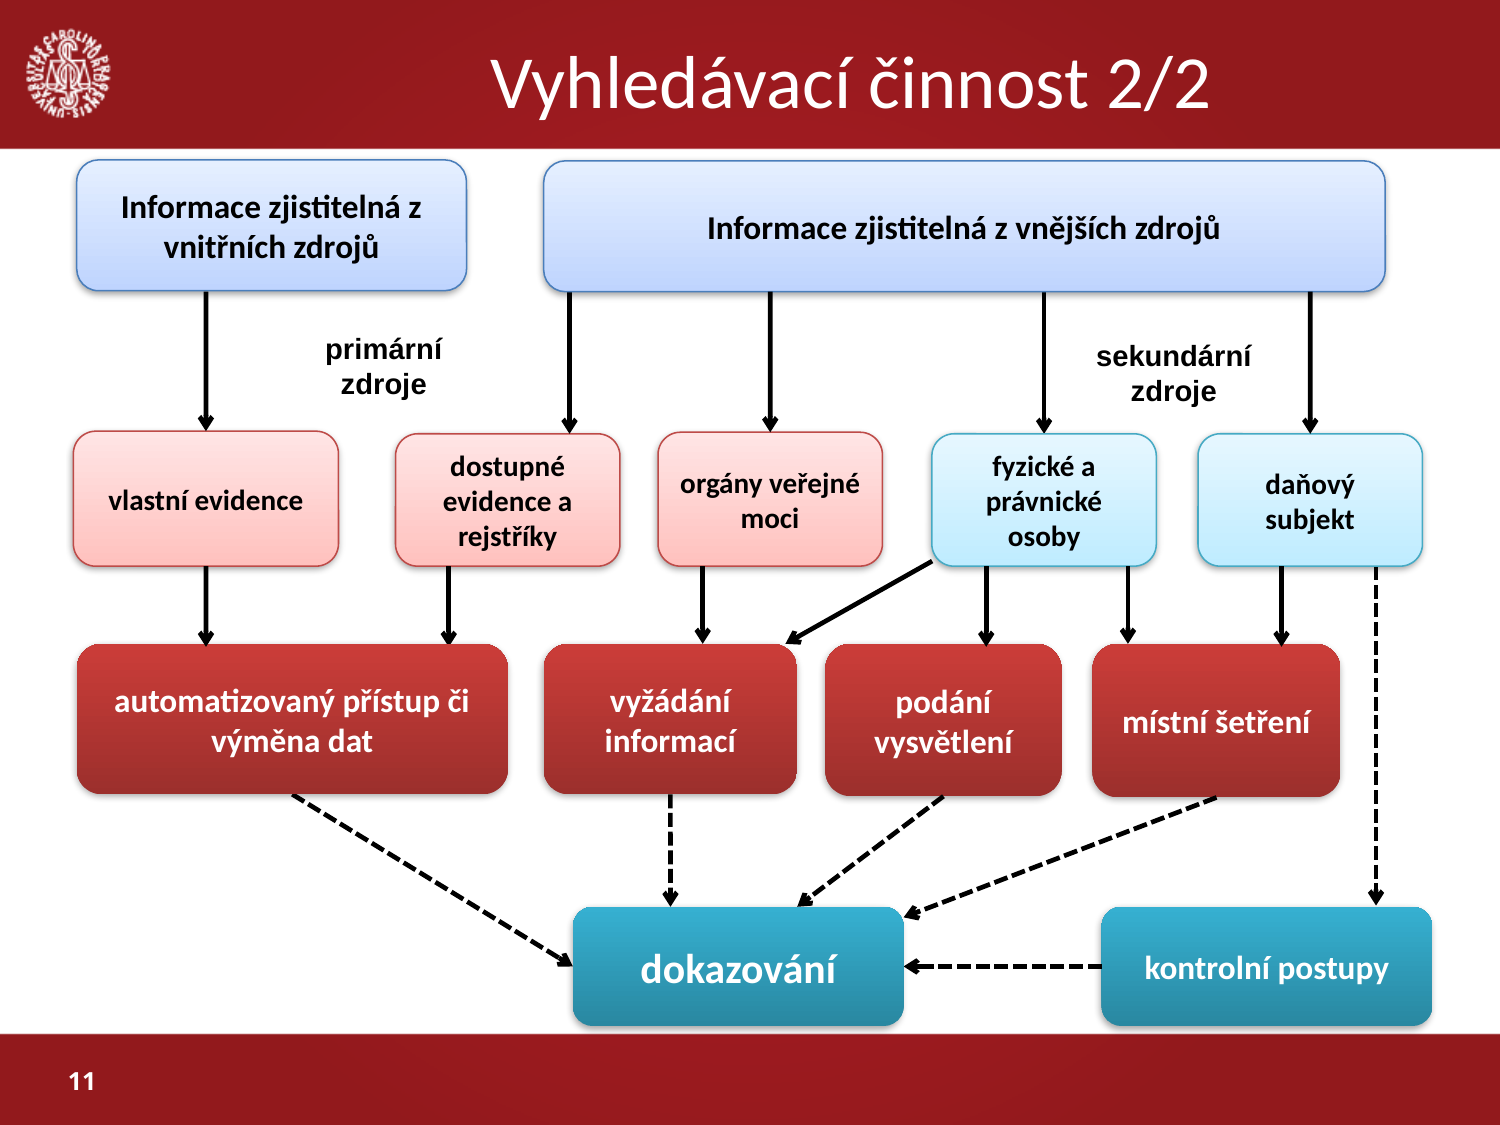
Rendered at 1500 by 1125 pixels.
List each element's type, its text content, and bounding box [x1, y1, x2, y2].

text_box daňový subjekt [1197, 432, 1424, 567]
picture [0, 0, 1500, 1125]
text_box místní šetření [1092, 643, 1341, 798]
text_box sekundární zdroje [1061, 329, 1286, 415]
text_box kontrolní postupy [1101, 906, 1433, 1027]
text_box fyzické a právnické osoby [931, 432, 1158, 567]
text_box vyžádání informací [543, 643, 798, 795]
text_box dokazování [572, 906, 904, 1027]
text_box Informace zjistitelná z vnějších zdrojů [542, 160, 1387, 293]
text_box dostupné evidence a rejstříky [394, 432, 621, 567]
text_box orgány veřejné moci [657, 431, 884, 567]
text_box primární zdroje [271, 323, 496, 408]
text_box 11 [53, 1058, 276, 1108]
text_box automatizovaný přístup či výměna dat [76, 643, 508, 795]
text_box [785, 560, 933, 645]
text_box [796, 795, 904, 907]
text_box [903, 797, 1217, 918]
text_box podání vysvětlení [825, 643, 1062, 795]
title Vyhledávací činnost 2/2 [277, 30, 1425, 126]
text_box vlastní evidence [72, 430, 340, 567]
text_box Informace zjistitelná z vnitřních zdrojů [75, 159, 468, 292]
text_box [291, 794, 574, 967]
